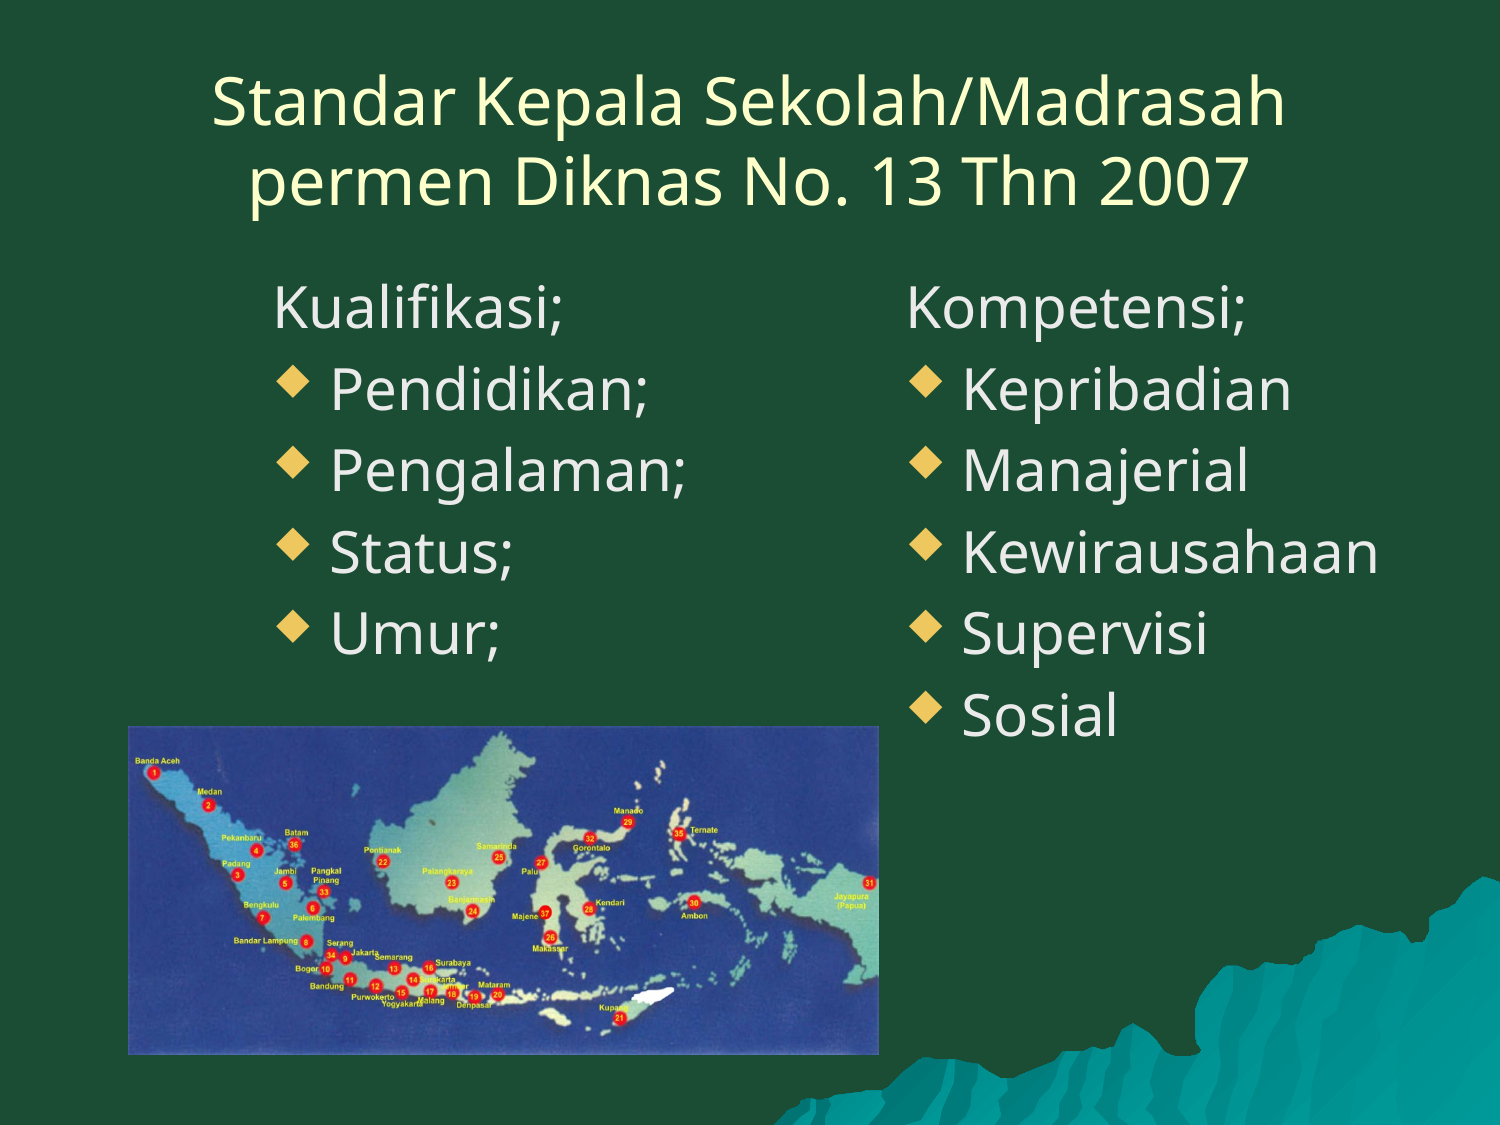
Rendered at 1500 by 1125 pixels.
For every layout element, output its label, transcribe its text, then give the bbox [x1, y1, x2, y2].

list Kualifikasi; Pendidikan; Pengalaman; Status; Umur; [257, 262, 738, 704]
picture [128, 726, 880, 1055]
title Standar Kepala Sekolah/Madrasah permen Diknas No. 13 Thn 2007 [74, 45, 1426, 233]
list Kompetensi; Kepribadian Manajerial Kewirausahaan Supervisi Sosial [890, 262, 1426, 774]
